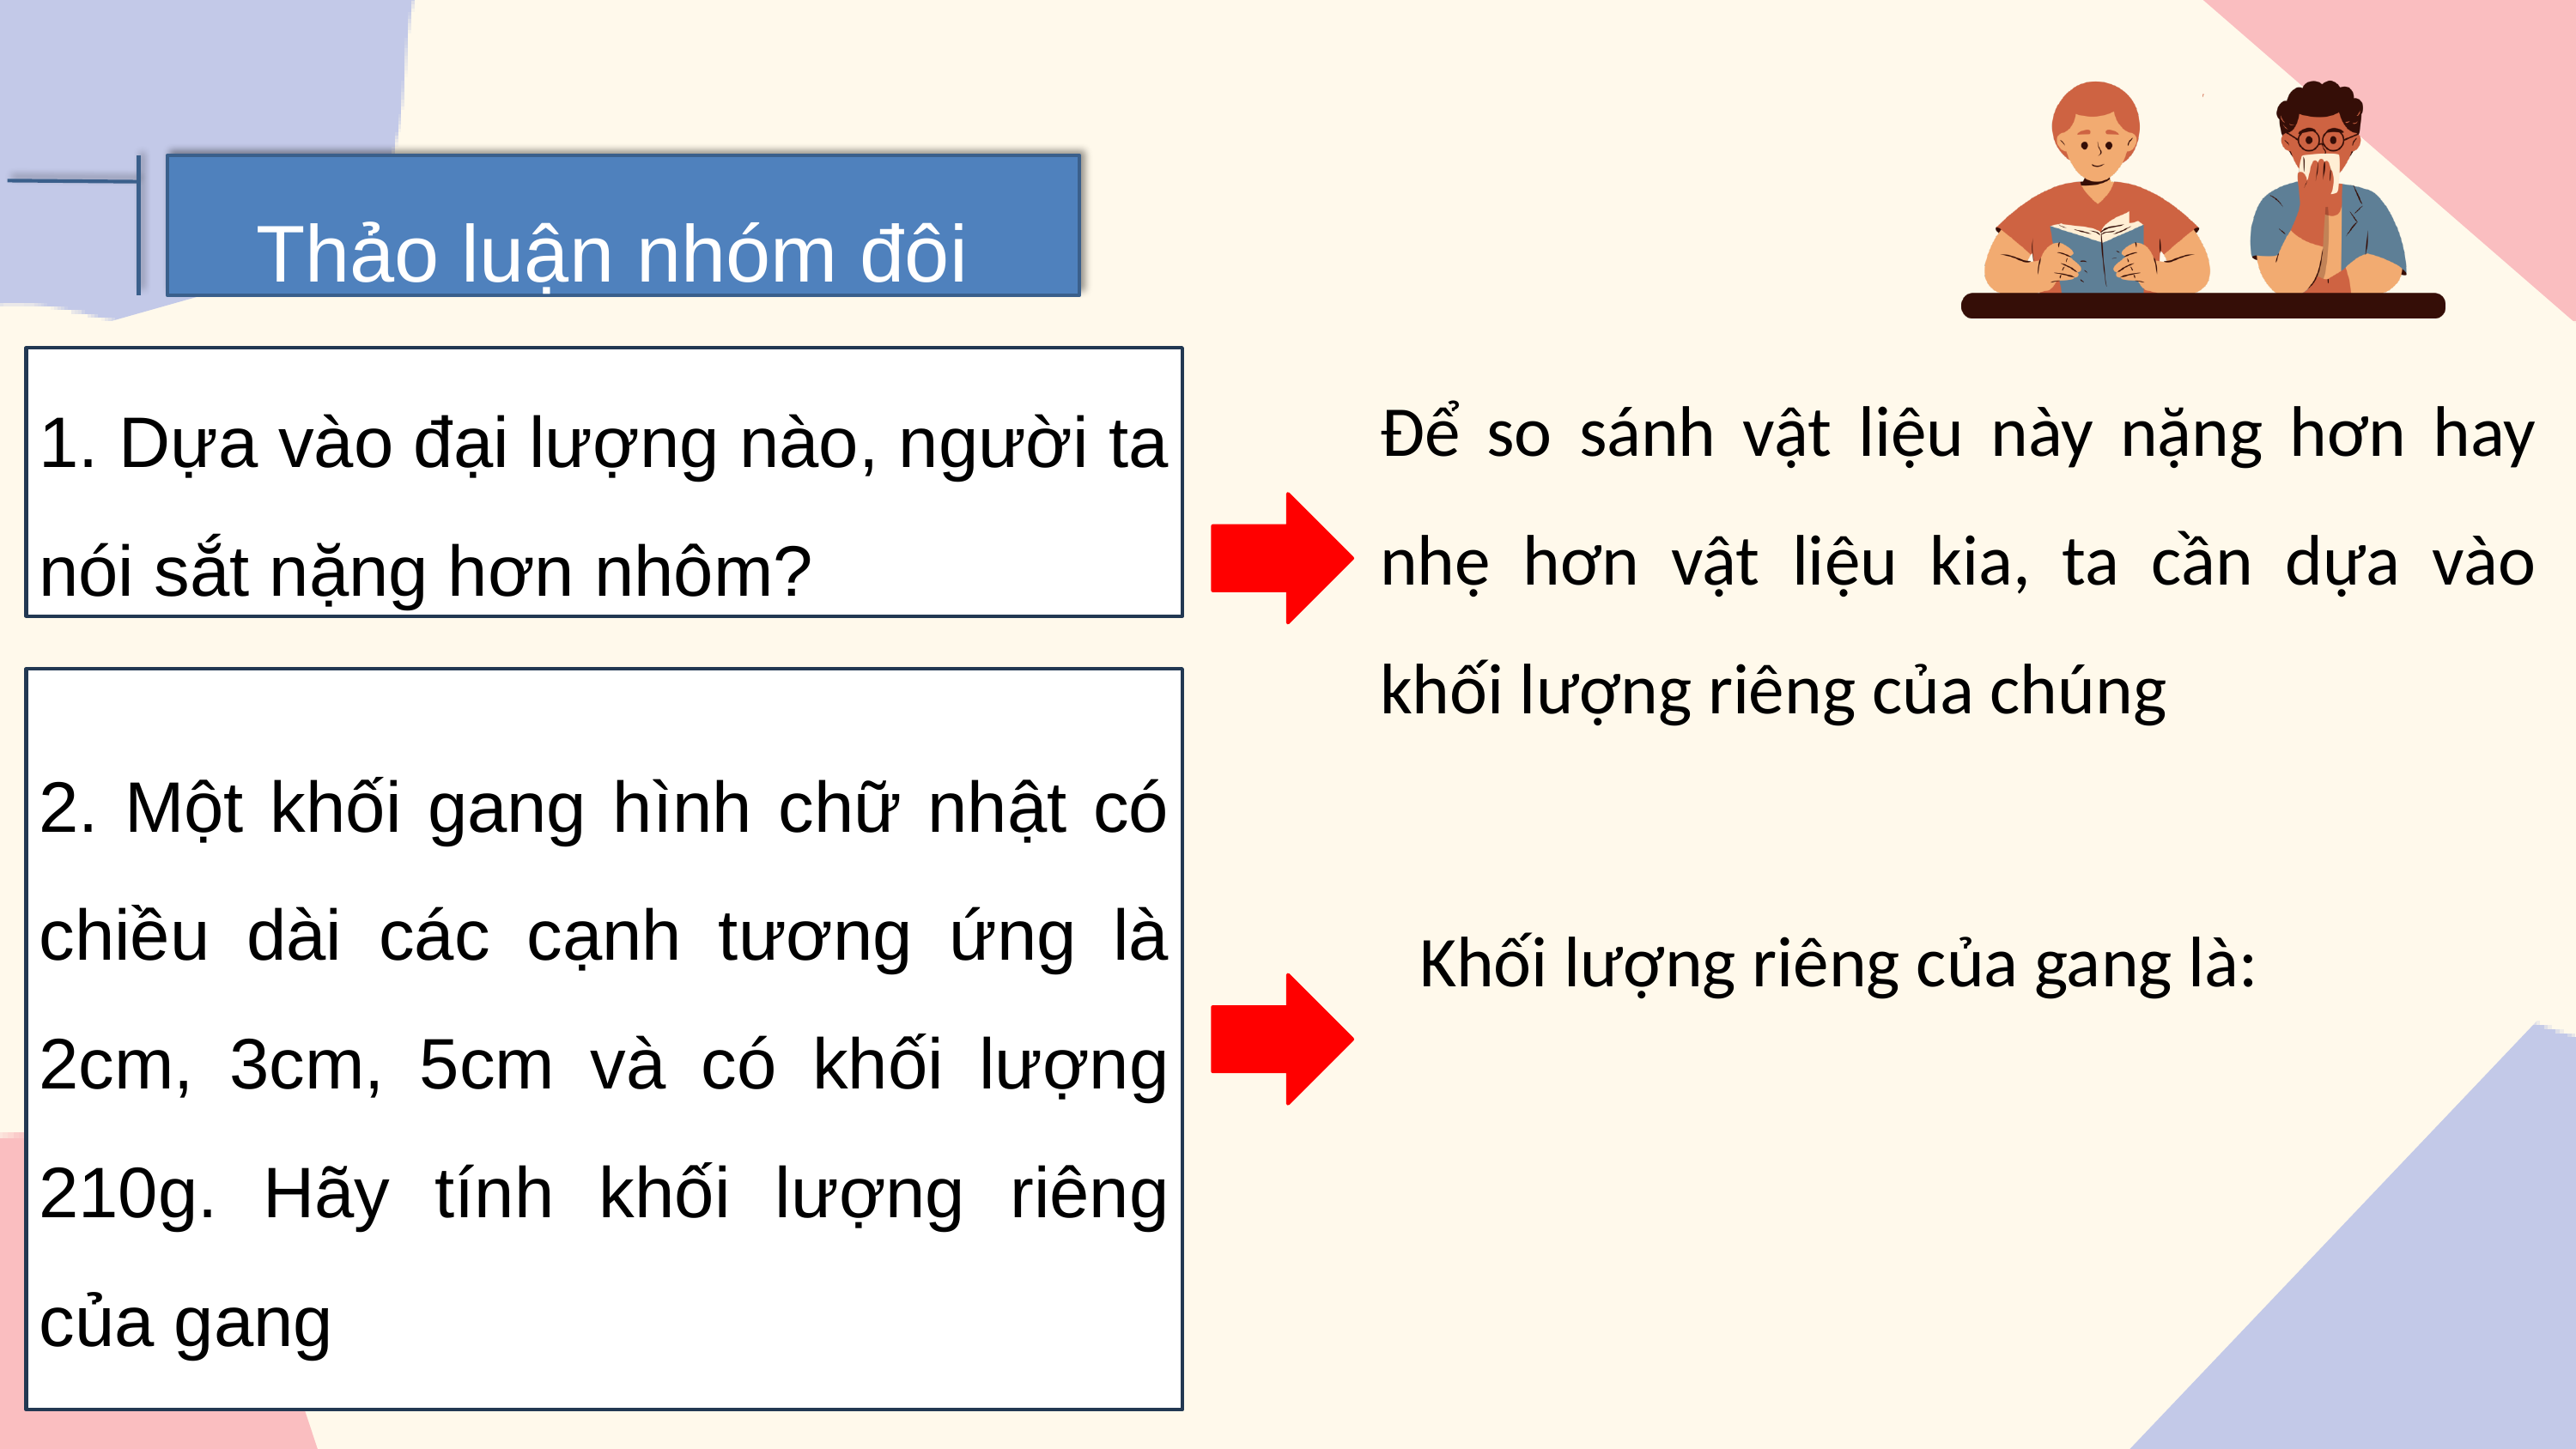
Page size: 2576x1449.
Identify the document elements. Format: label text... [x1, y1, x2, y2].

text_box 1. Dựa vào đại lượng nào, người ta nói sắt nặng hơn nhôm? [24, 346, 1184, 618]
text_box Để so sánh vật liệu này nặng hơn hay nhẹ hơn vật liệu kia, ta cần dựa vào khối lượng riêng của chúng [1367, 335, 2550, 735]
text_box 2. Một khối gang hình chữ nhật có chiều dài các cạnh tương ứng là 2cm, 3cm, 5cm và có khối lượng 210g. Hãy tính khối lượng riêng của gang [24, 667, 1184, 1411]
text_box Thảo luận nhóm đôi [166, 154, 1081, 297]
text_box [0, 0, 615, 353]
text_box [0, 991, 318, 1449]
text_box Thảo luận nhóm đôi [7, 155, 141, 295]
text_box [1211, 492, 1355, 625]
text_box [1211, 973, 1355, 1106]
picture [1961, 69, 2445, 318]
text_box [2202, 0, 2576, 324]
text_box [2129, 979, 2576, 1449]
